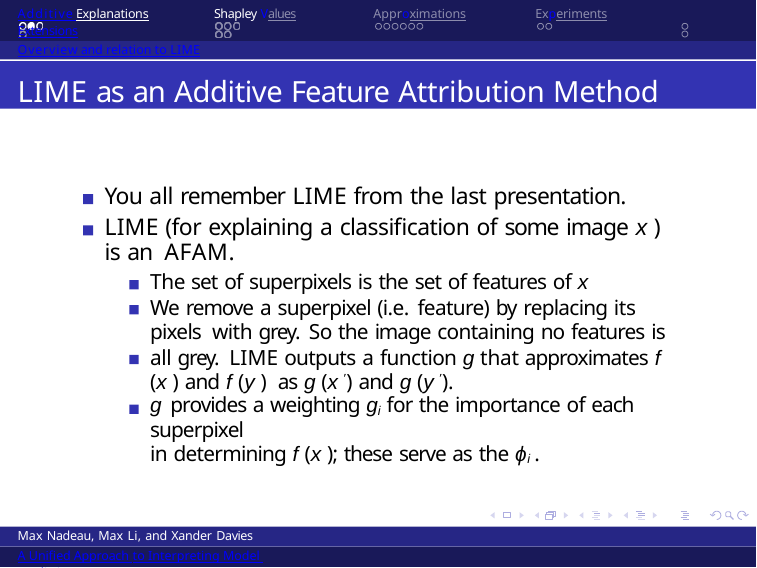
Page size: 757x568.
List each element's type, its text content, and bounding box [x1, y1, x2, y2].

text_box LIME as an Additive Feature Attribution Method [0, 61, 756, 109]
text_box [83, 194, 94, 205]
text_box [83, 225, 94, 236]
text_box Overview and relation to LIME [0, 50, 756, 60]
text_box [0, 0, 757, 42]
text_box You all remember LIME from the last presentation. LIME (for explaining a classification of some image x ) is an AFAM. The set of superpixels is the set of features of x We remove a superpixel (i.e. feature) by replacing its pixels with grey. So the image containing no features is all grey. LIME outputs a function g that approximates f (x ) and f (y ) as g (x ′) and g (y ′). g provides a weighting gi for the importance of each superpixel in determining f (x ); these serve as the ϕi . [98, 175, 704, 467]
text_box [0, 526, 757, 568]
